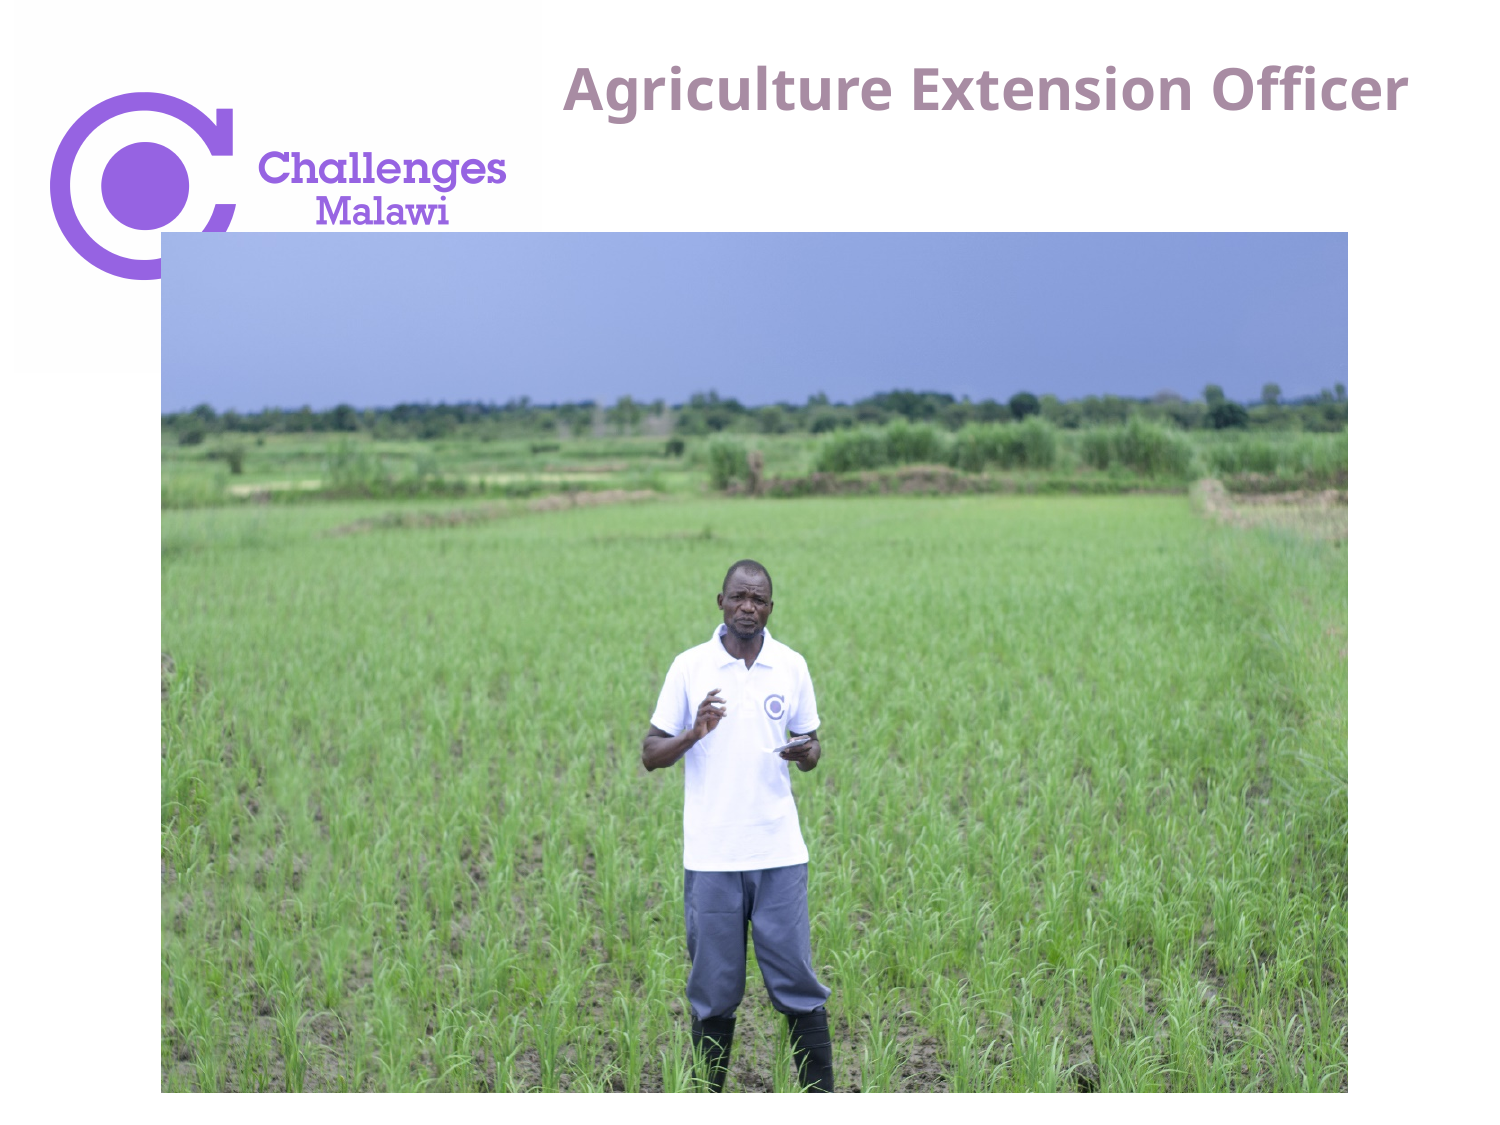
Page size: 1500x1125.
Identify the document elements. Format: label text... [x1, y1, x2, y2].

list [160, 232, 1348, 1093]
picture [14, 0, 542, 373]
title Agriculture Extension Officer [75, 45, 1425, 233]
